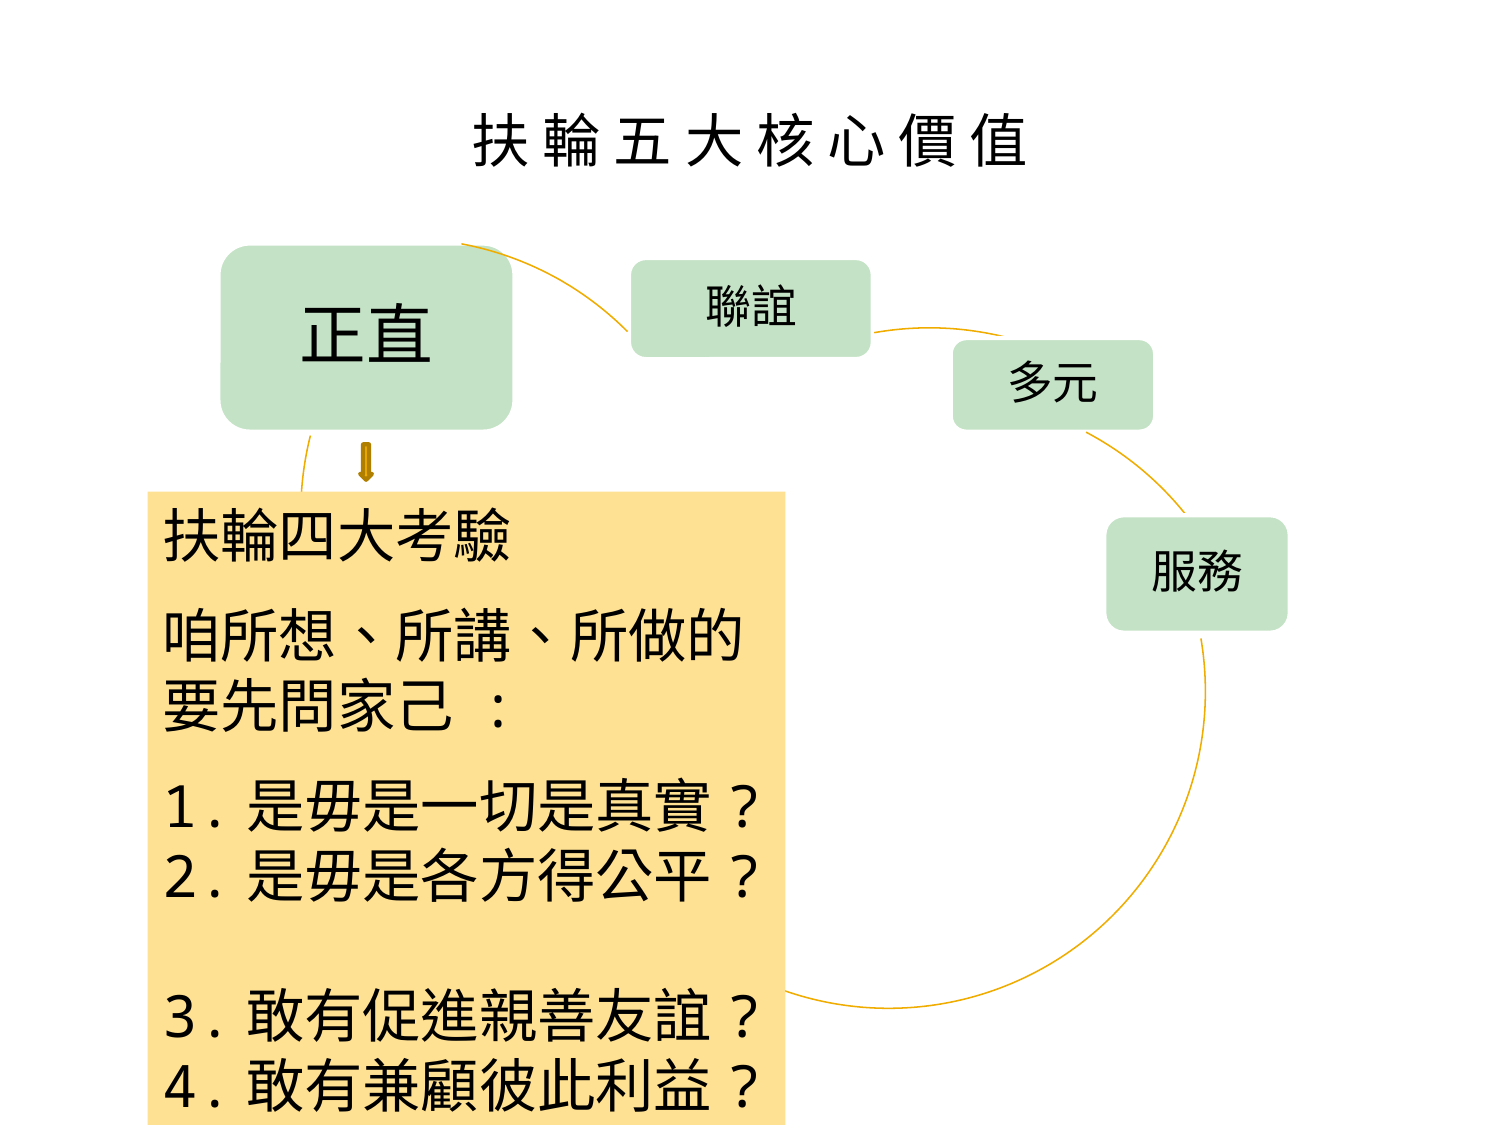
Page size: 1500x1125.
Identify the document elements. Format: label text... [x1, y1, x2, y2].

title 扶 輪 五 大 核 心 價 值 [75, 45, 1425, 233]
text_box 扶輪四大考驗 咱所想、所講、所做的要先問家己 : 1.是毋是一切是真實? 2.是毋是各方得公平? 3.敢有促進親善友誼? 4.敢有兼顧彼此利益? [147, 995, 786, 1125]
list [52, 243, 1404, 987]
